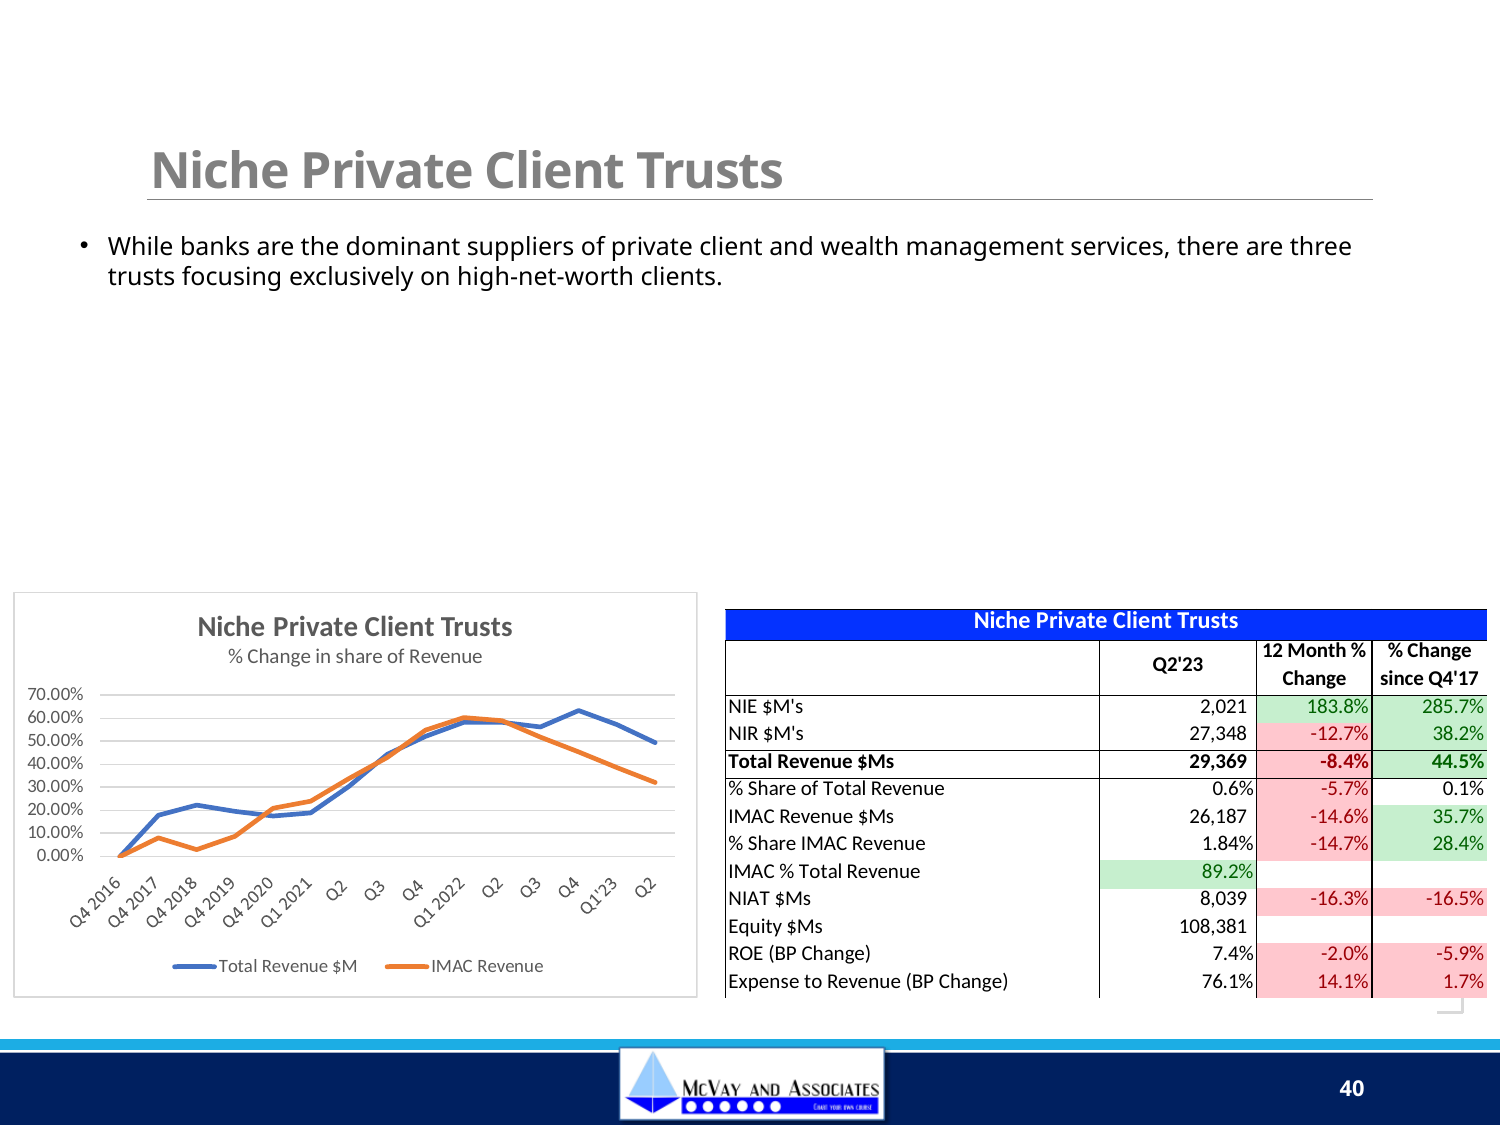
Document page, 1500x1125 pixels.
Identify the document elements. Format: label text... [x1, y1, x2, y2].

title Niche Private Client Trusts [135, 47, 1373, 206]
slide_number 40 [1218, 1059, 1380, 1120]
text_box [724, 608, 1488, 1000]
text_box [11, 590, 699, 999]
text_box While banks are the dominant suppliers of private client and wealth management services, there are three trusts focusing exclusively on high-net-worth clients. [64, 222, 1400, 328]
